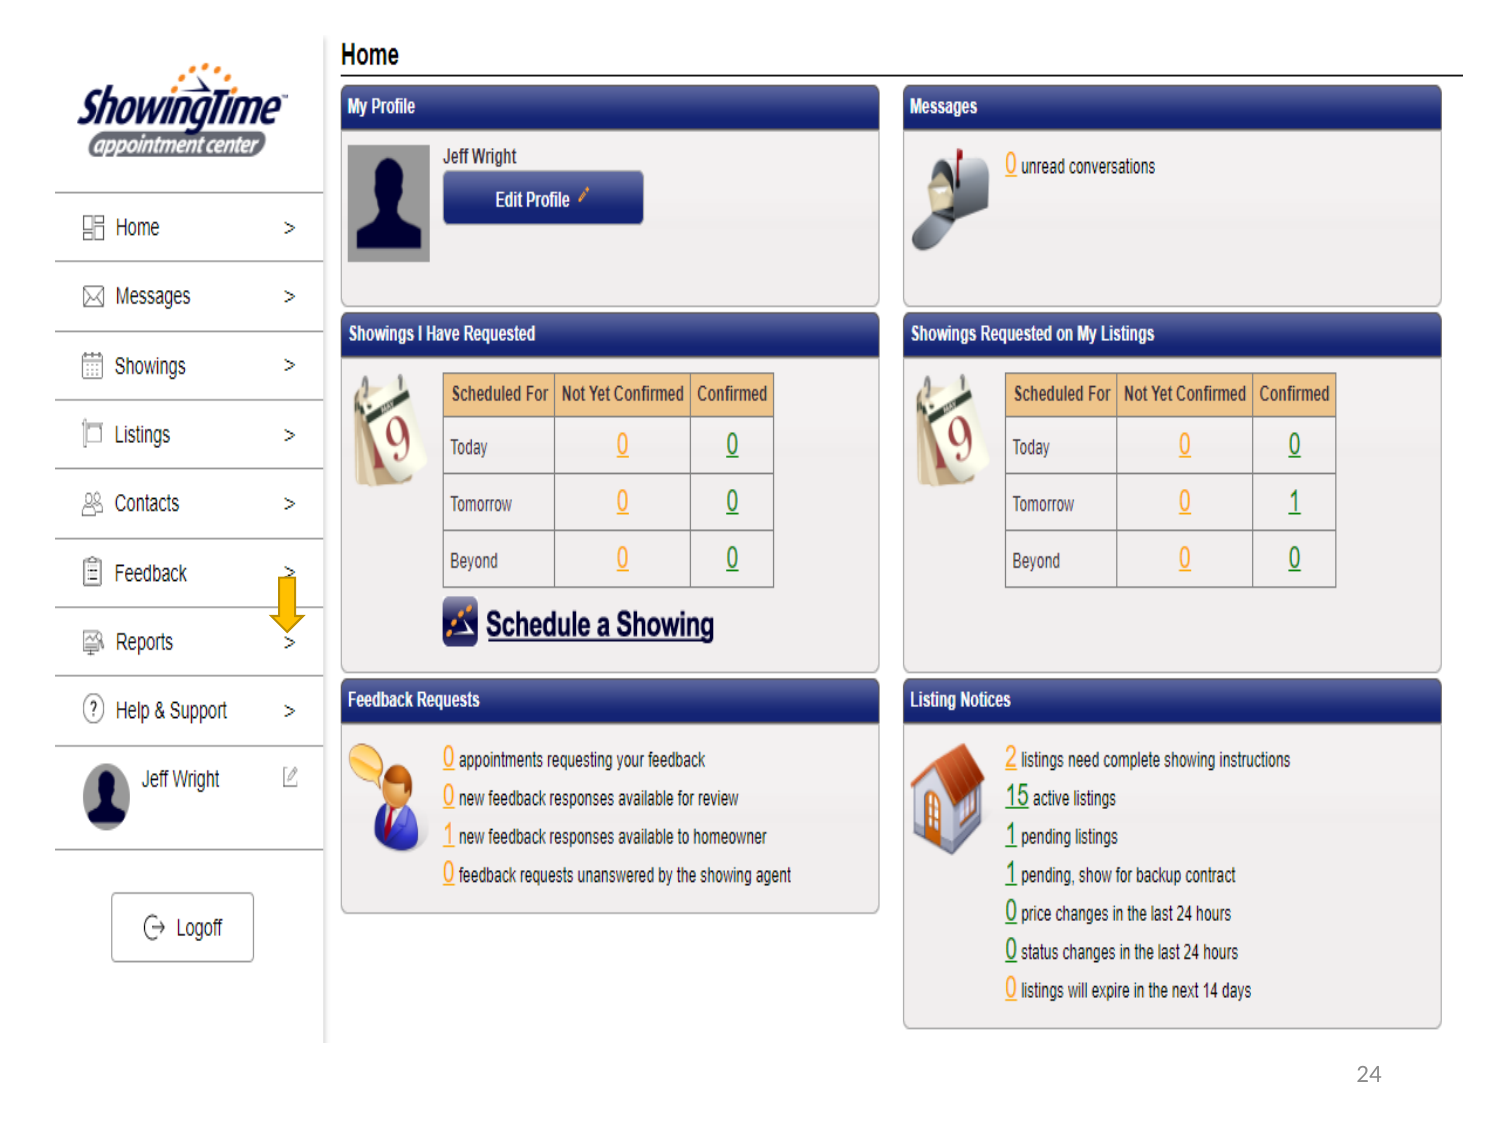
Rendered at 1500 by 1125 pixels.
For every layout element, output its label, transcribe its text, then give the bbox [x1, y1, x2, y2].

slide_number 24 [1059, 1043, 1397, 1103]
picture [55, 34, 1463, 1043]
